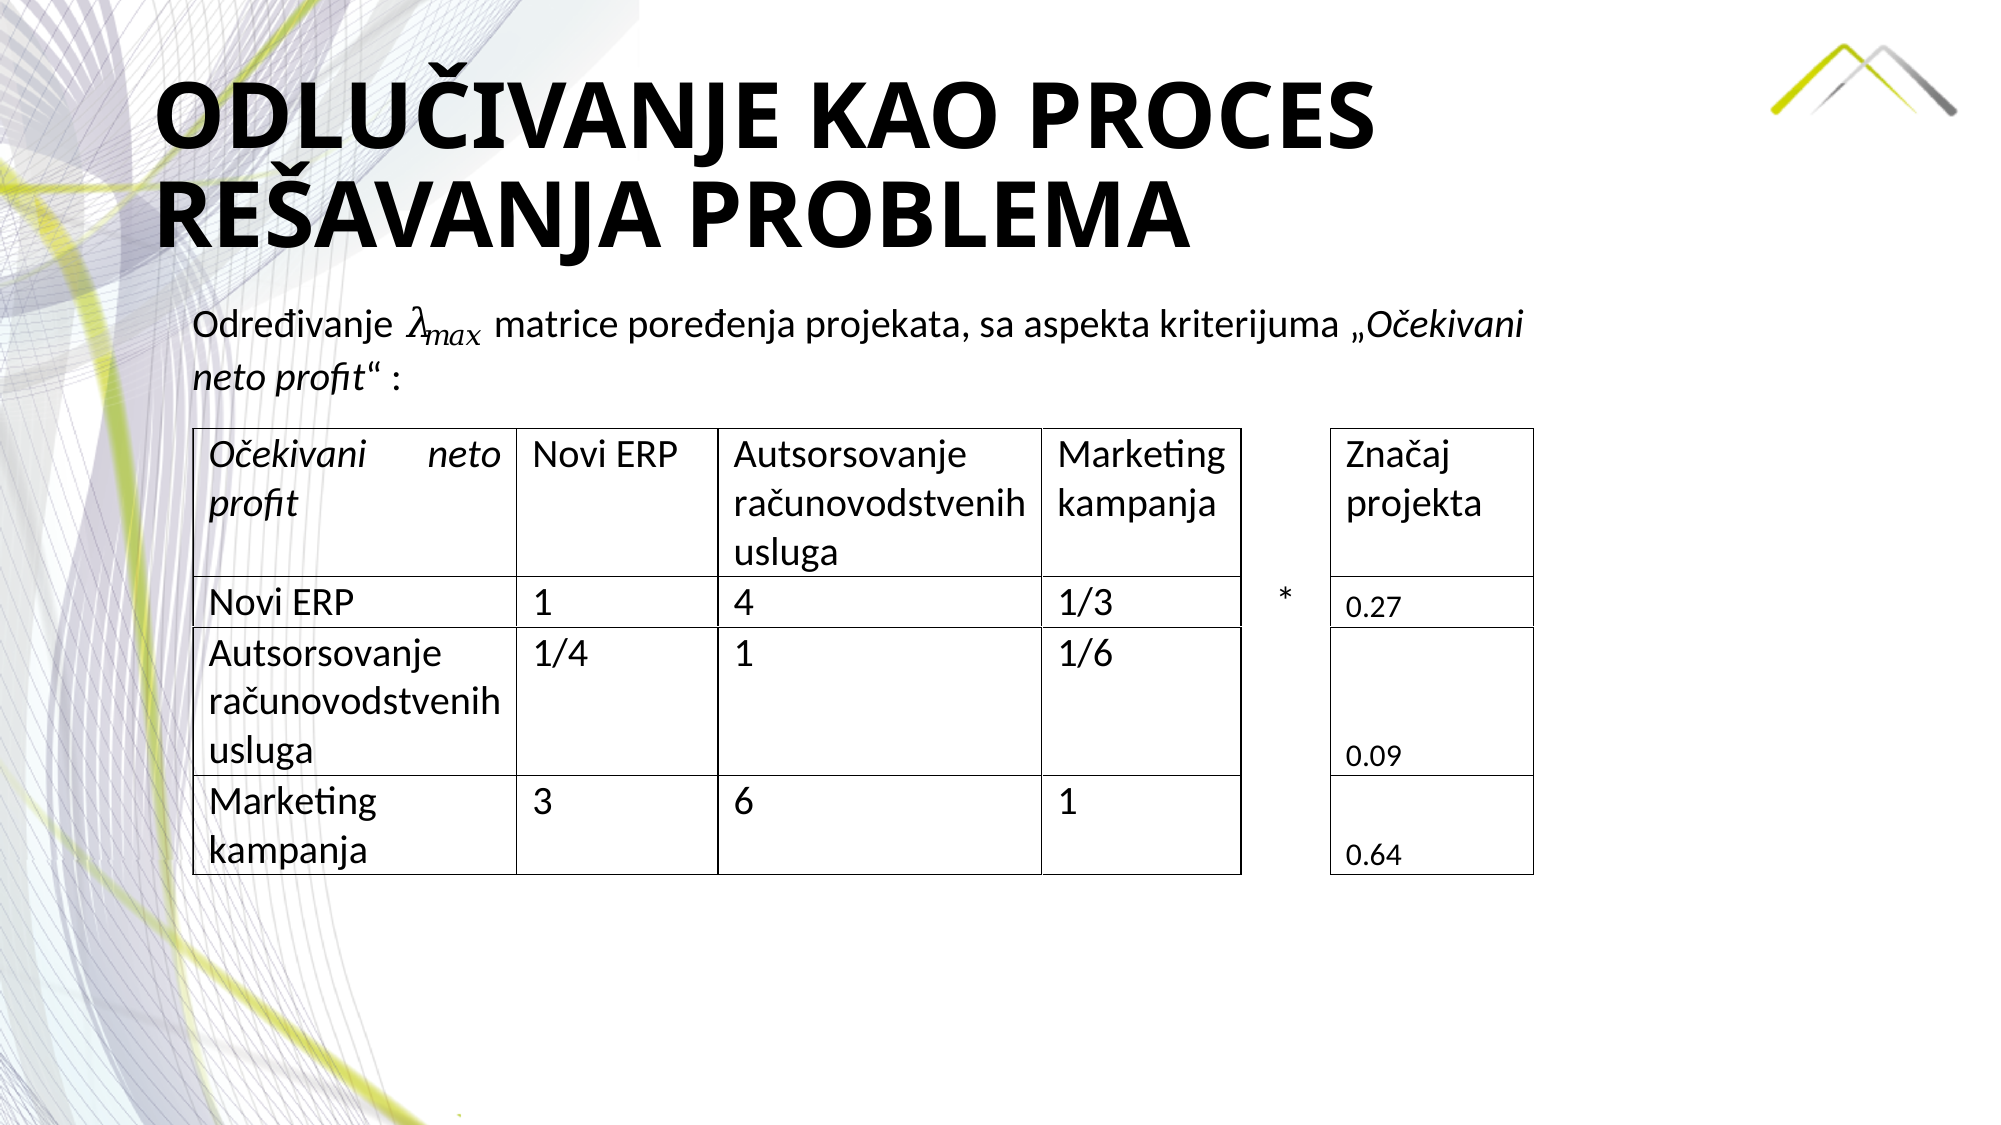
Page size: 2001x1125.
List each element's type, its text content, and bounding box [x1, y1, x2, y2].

title ODLUČIVANJE KAO PROCES REŠAVANJA PROBLEMA [137, 59, 1863, 278]
picture [1718, 0, 2000, 167]
picture [0, 0, 1534, 1125]
